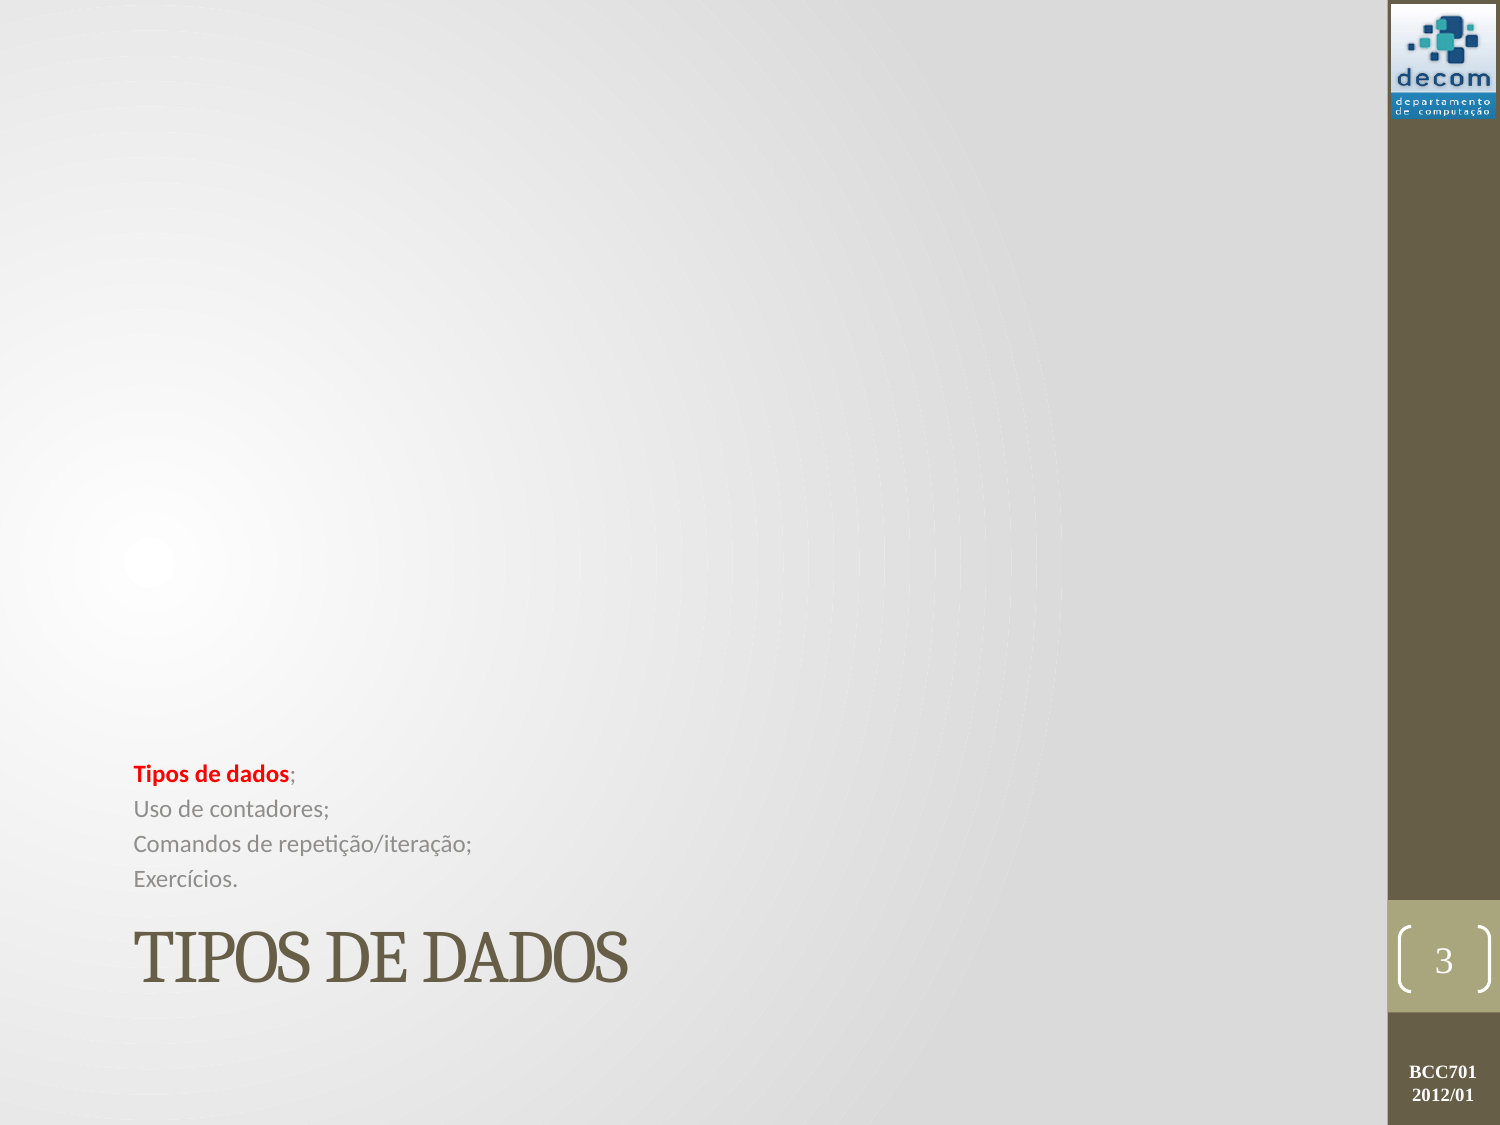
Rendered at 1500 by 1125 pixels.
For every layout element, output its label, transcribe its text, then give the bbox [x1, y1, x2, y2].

picture [1391, 4, 1496, 119]
title Tipos de Dados [118, 900, 1375, 1092]
slide_number 3 [1397, 924, 1492, 994]
list Tipos de dados; Uso de contadores; Comandos de repetição/iteração; Exercícios. [118, 632, 1125, 900]
